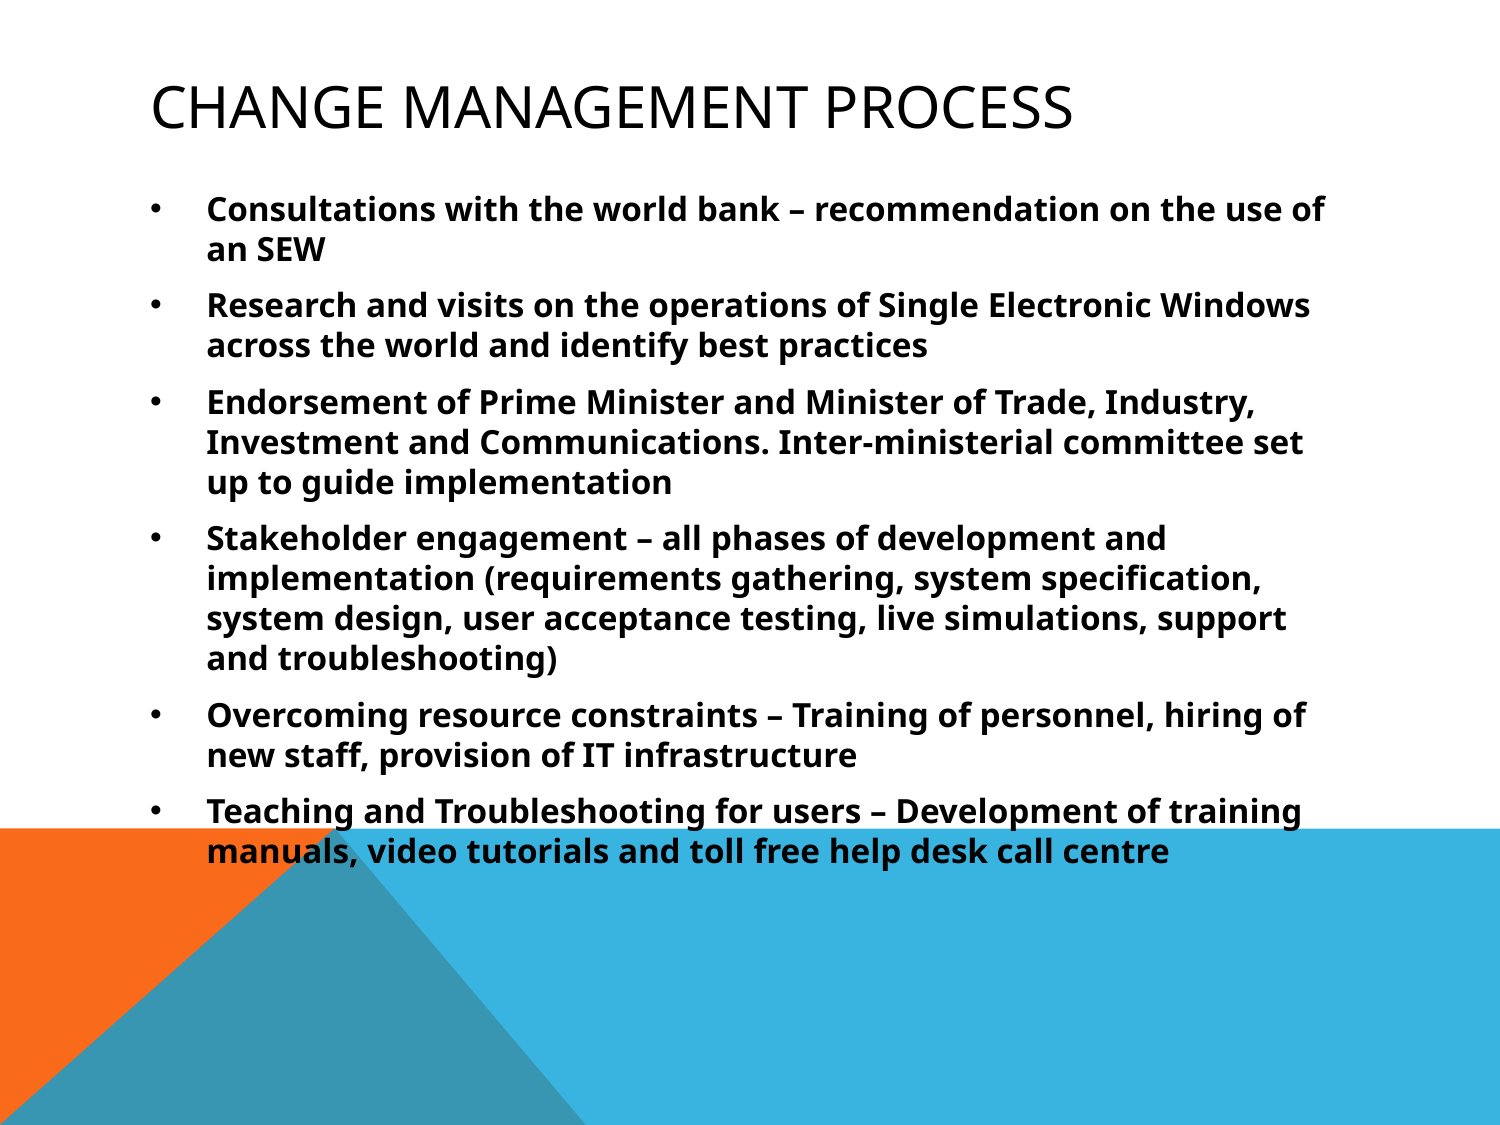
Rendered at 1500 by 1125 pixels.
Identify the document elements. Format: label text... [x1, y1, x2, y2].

title Change management process [135, 60, 1369, 150]
list Consultations with the world bank – recommendation on the use of an SEW Research and visits on the operations of Single Electronic Windows across the world and identify best practices Endorsement of Prime Minister and Minister of Trade, Industry, Investment and Communications. Inter-ministerial committee set up to guide implementation Stakeholder engagement – all phases of development and implementation (requirements gathering, system specification, system design, user acceptance testing, live simulations, support and troubleshooting) Overcoming resource constraints – Training of personnel, hiring of new staff, provision of IT infrastructure Teaching and Troubleshooting for users – Development of training manuals, video tutorials and toll free help desk call centre [135, 180, 1369, 768]
